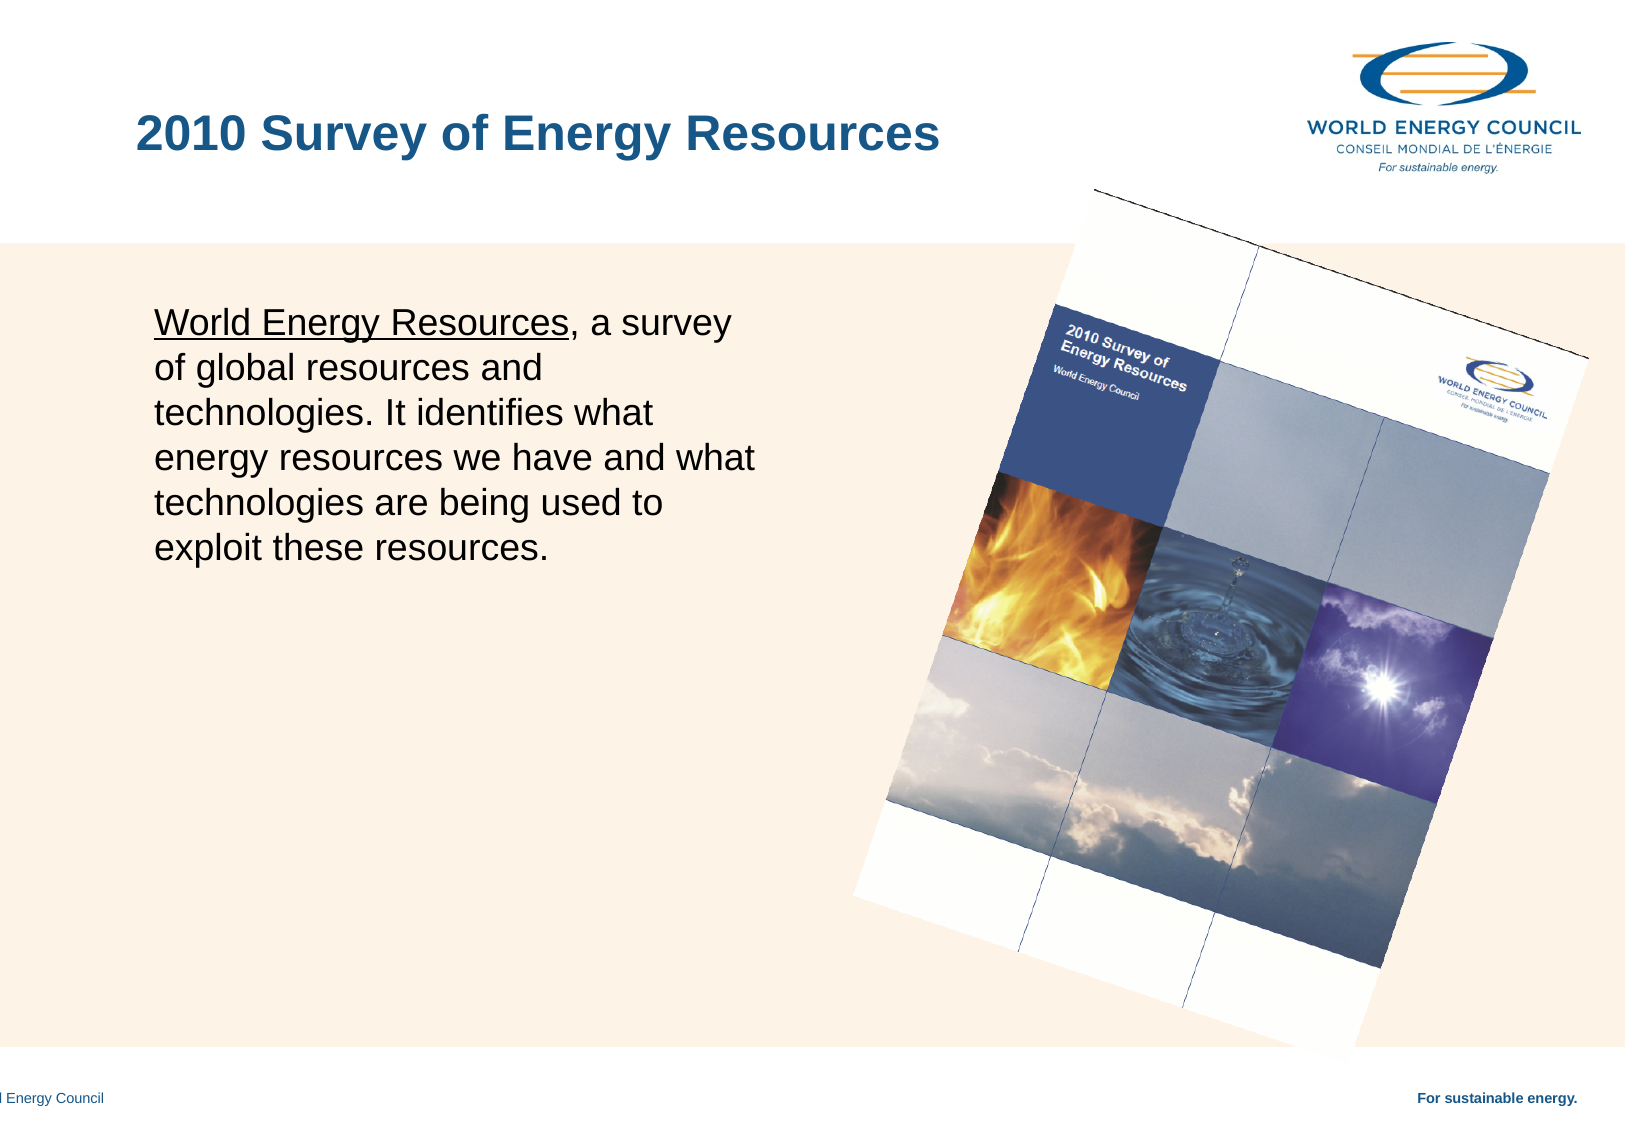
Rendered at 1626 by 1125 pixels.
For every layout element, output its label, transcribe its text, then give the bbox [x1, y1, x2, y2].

text_box World Energy Resources, a survey of global resources and technologies. It identifies what energy resources we have and what technologies are being used to exploit these resources. [139, 290, 780, 576]
picture [1307, 42, 1581, 175]
picture [854, 189, 1589, 1063]
title 2010 Survey of Energy Resources [135, 100, 1341, 289]
